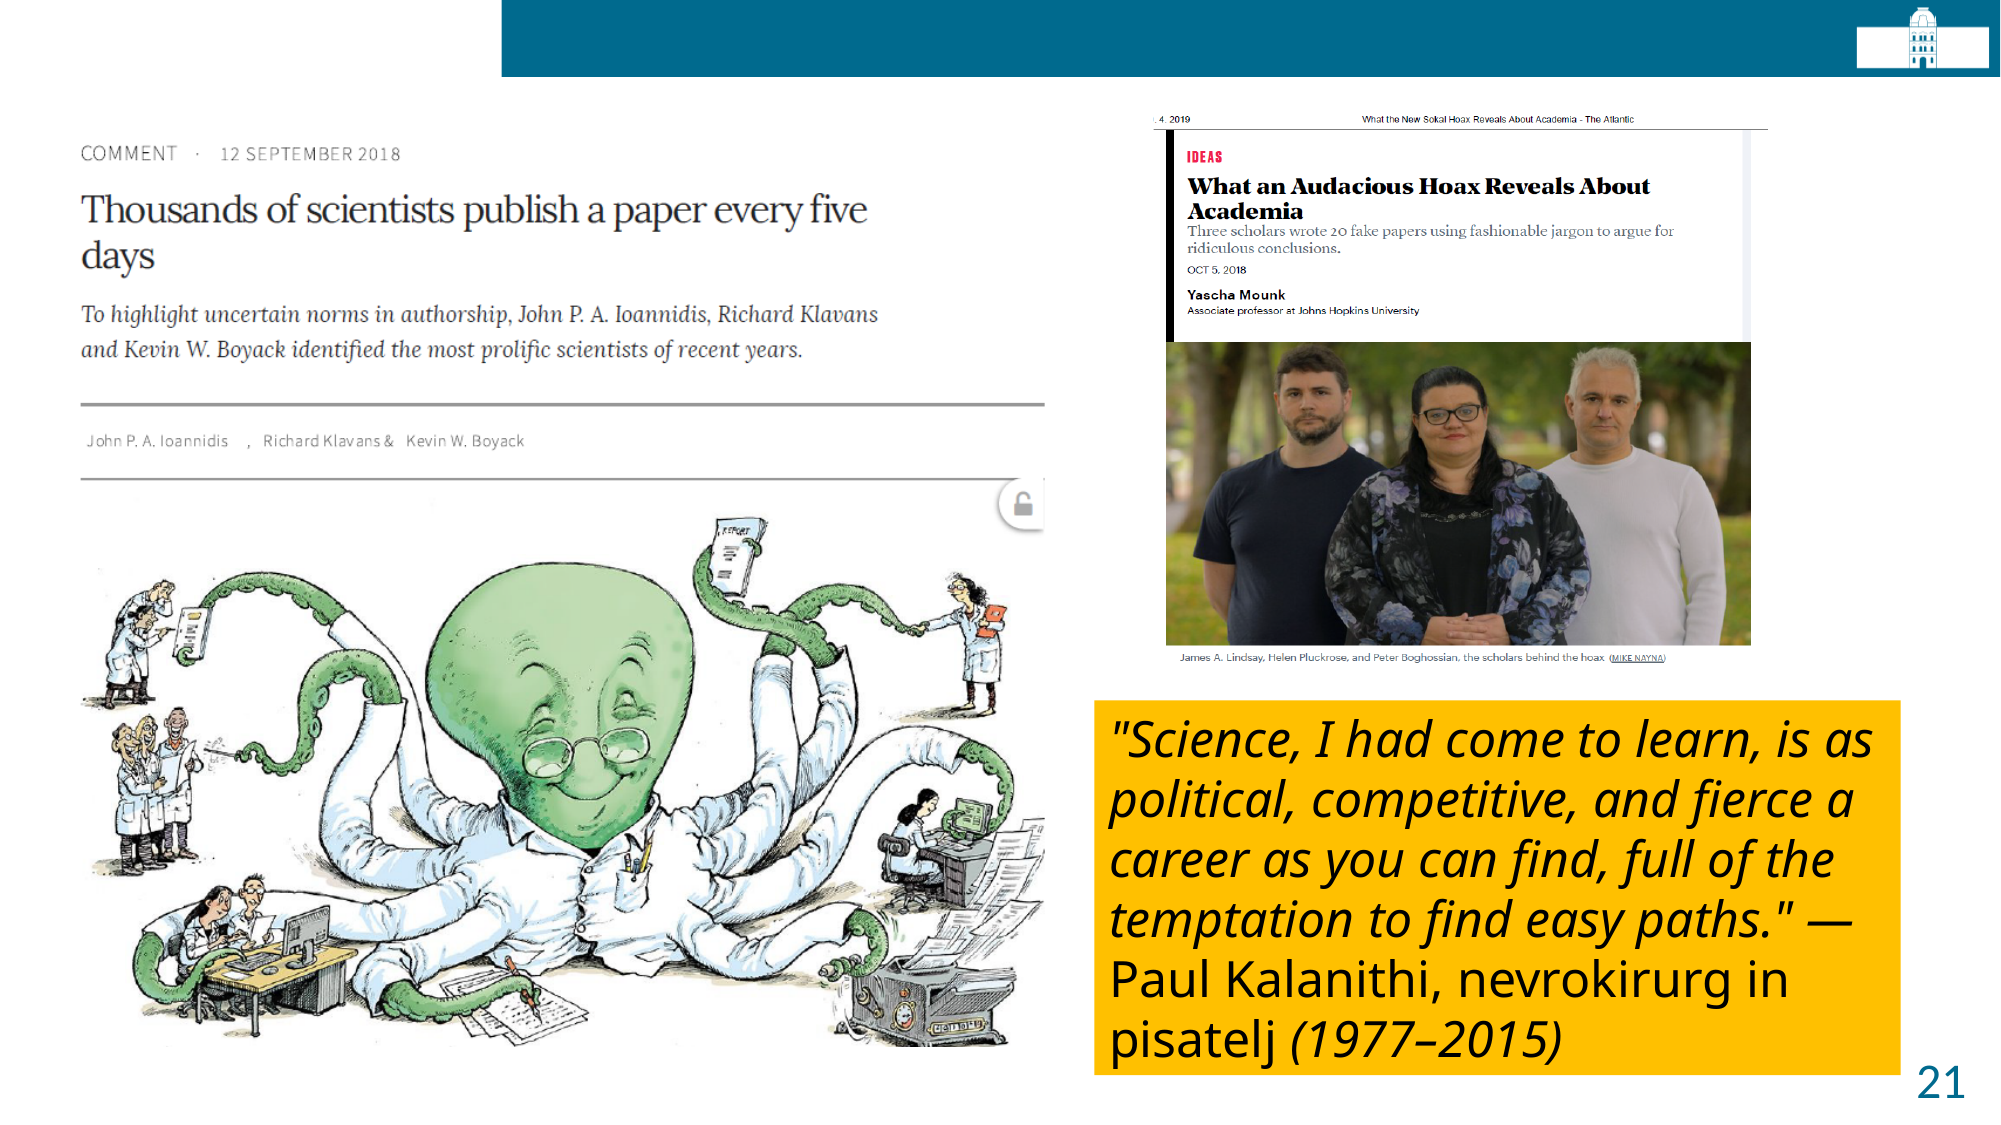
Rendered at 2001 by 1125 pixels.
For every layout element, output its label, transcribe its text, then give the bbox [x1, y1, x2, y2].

picture [63, 112, 1069, 1047]
picture [1153, 106, 1769, 666]
text_box "Science, I had come to learn, is as political, competitive, and fierce a career as you can find, full of the temptation to find easy paths." — Paul Kalanithi, nevrokirurg in pisatelj (1977–2015) [1094, 700, 1901, 1076]
slide_number 21 [1785, 1046, 1983, 1112]
picture [1857, 8, 1989, 68]
